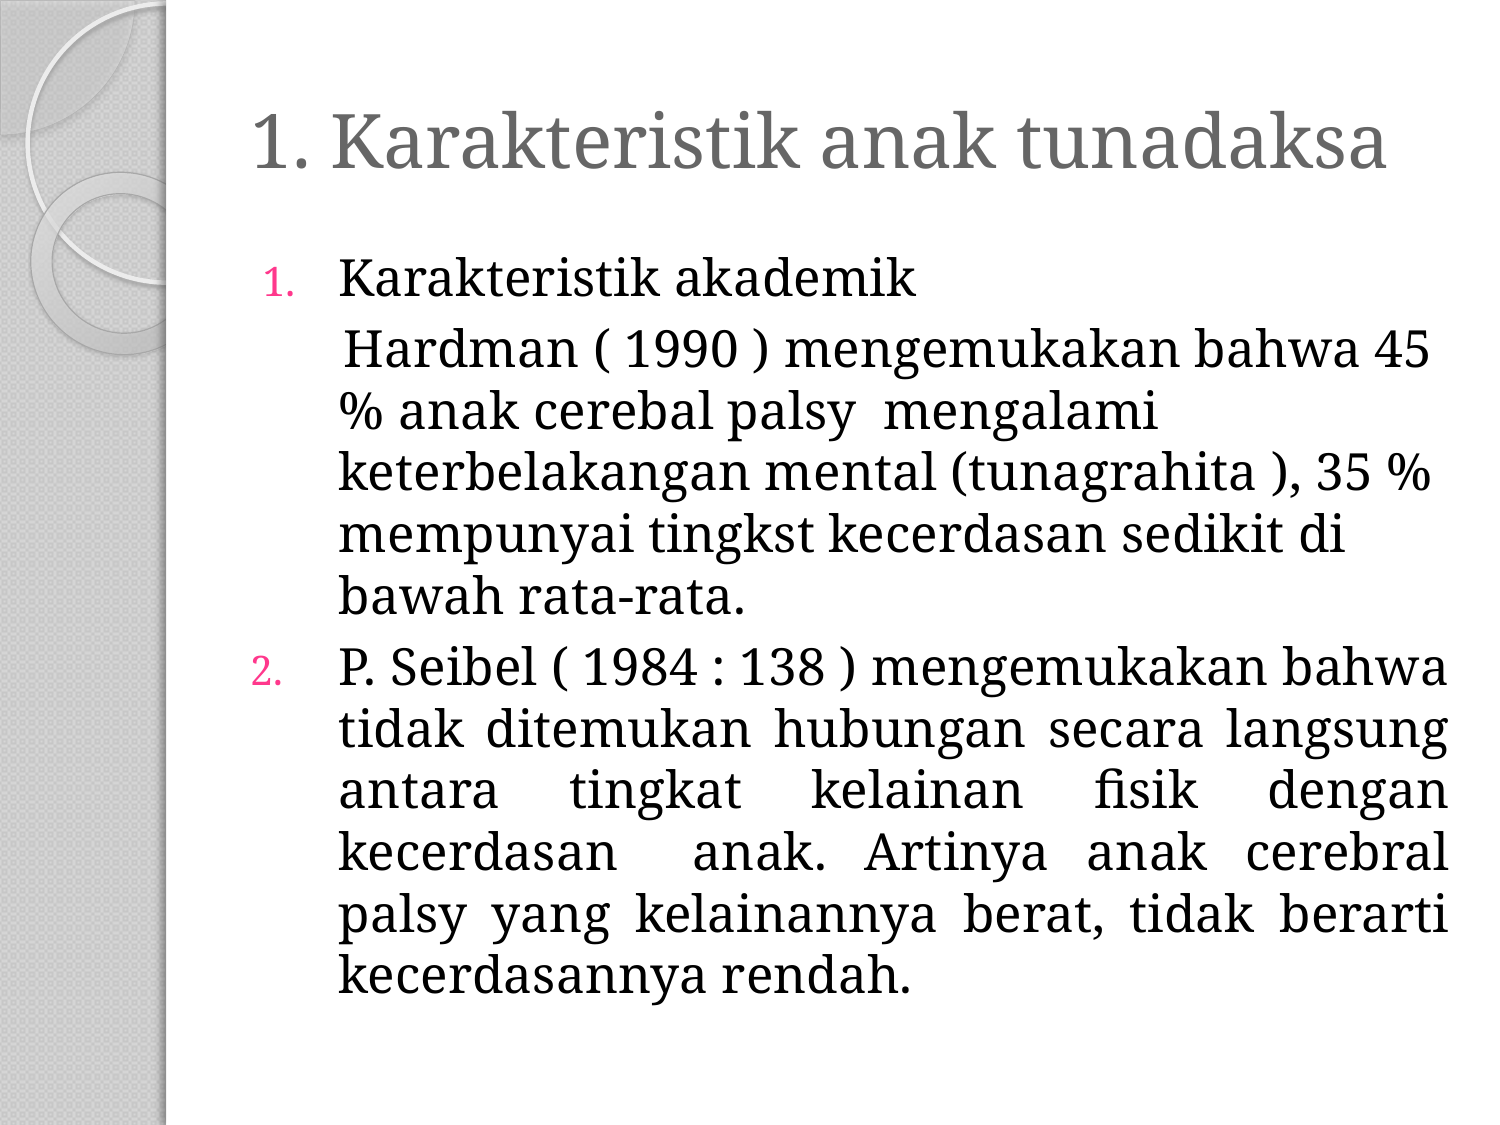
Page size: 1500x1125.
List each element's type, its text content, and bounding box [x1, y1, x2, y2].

list Karakteristik akademik Hardman ( 1990 ) mengemukakan bahwa 45 % anak cerebal palsy mengalami keterbelakangan mental (tunagrahita ), 35 % mempunyai tingkst kecerdasan sedikit di bawah rata-rata. P. Seibel ( 1984 : 138 ) mengemukakan bahwa tidak ditemukan hubungan secara langsung antara tingkat kelainan fisik dengan kecerdasan anak. Artinya anak cerebral palsy yang kelainannya berat, tidak berarti kecerdasannya rendah. [235, 237, 1466, 1025]
title 1. Karakteristik anak tunadaksa [235, 45, 1466, 233]
